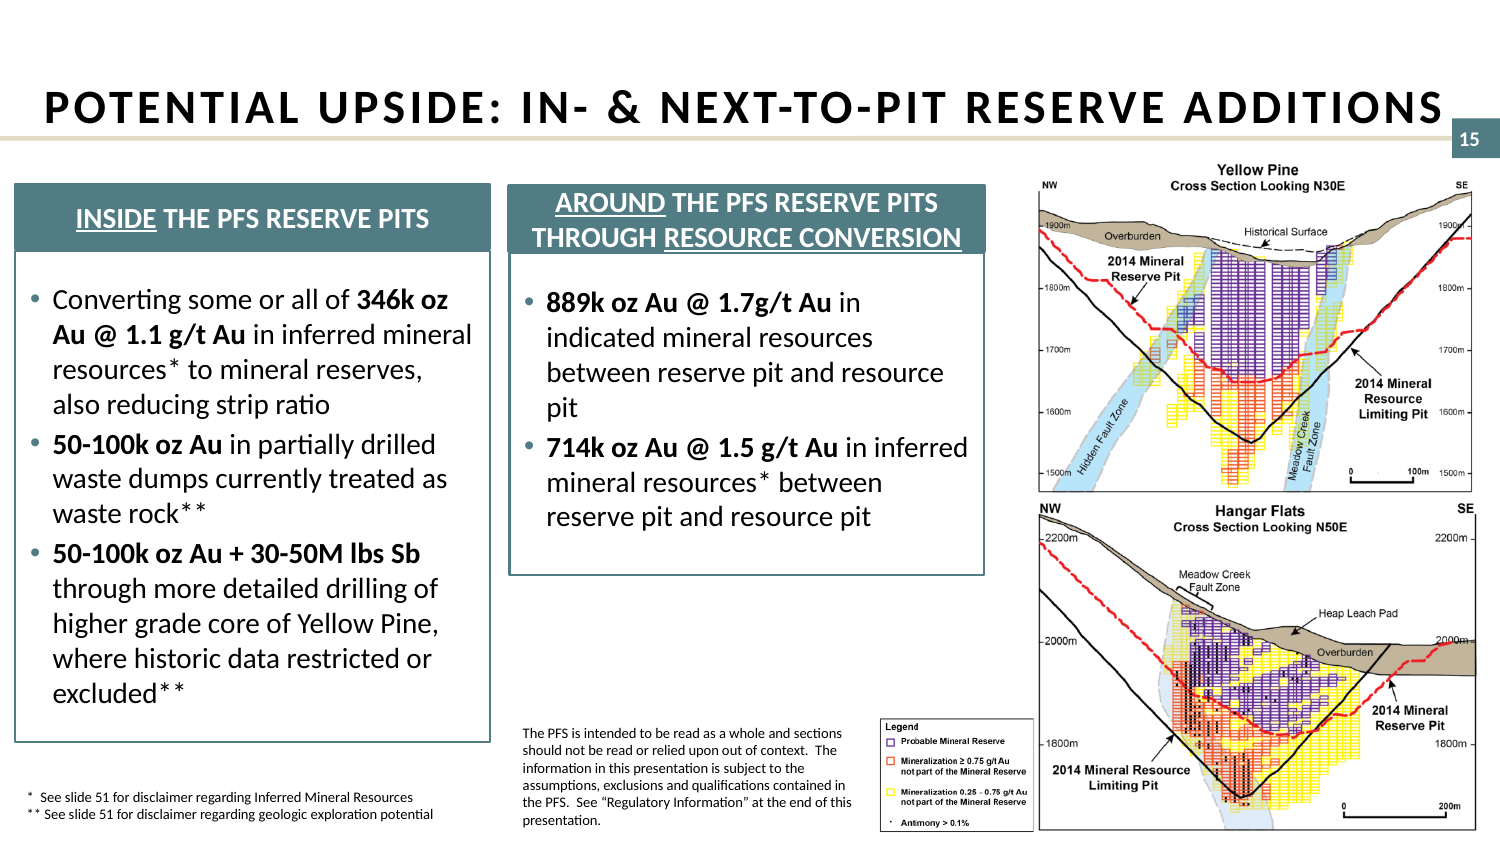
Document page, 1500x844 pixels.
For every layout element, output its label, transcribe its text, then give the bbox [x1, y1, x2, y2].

picture [874, 498, 1481, 835]
text_box Converting some or all of 346k oz Au @ 1.1 g/t Au in inferred mineral resources* to mineral reserves, also reducing strip ratio 50-100k oz Au in partially drilled waste dumps currently treated as waste rock** 50-100k oz Au + 30-50M lbs Sb through more detailed drilling of higher grade core of Yellow Pine, where historic data restricted or excluded** [15, 273, 490, 717]
text_box INSIDE THE PFS RESERVE PITS [13, 182, 492, 249]
text_box [507, 251, 986, 577]
text_box The PFS is intended to be read as a whole and sections should not be read or relied upon out of context. The information in this presentation is subject to the assumptions, exclusions and qualifications contained in the PFS. See “Regulatory Information” at the end of this presentation. [511, 717, 869, 834]
text_box AROUND THE PFS RESERVE PITS THROUGH RESOURCE CONVERSION [507, 184, 986, 251]
text_box 889k oz Au @ 1.7g/t Au in indicated mineral resources between reserve pit and resource pit 714k oz Au @ 1.5 g/t Au in inferred mineral resources* between reserve pit and resource pit [509, 275, 985, 541]
picture [1033, 158, 1476, 496]
text_box POTENTIAL UPSIDE: IN- & NEXT-TO-PIT RESERVE ADDITIONS [29, 33, 1500, 175]
text_box * See slide 51 for disclaimer regarding Inferred Mineral Resources ** See slide 51 for disclaimer regarding geologic exploration potential [15, 781, 490, 829]
text_box [13, 249, 492, 745]
